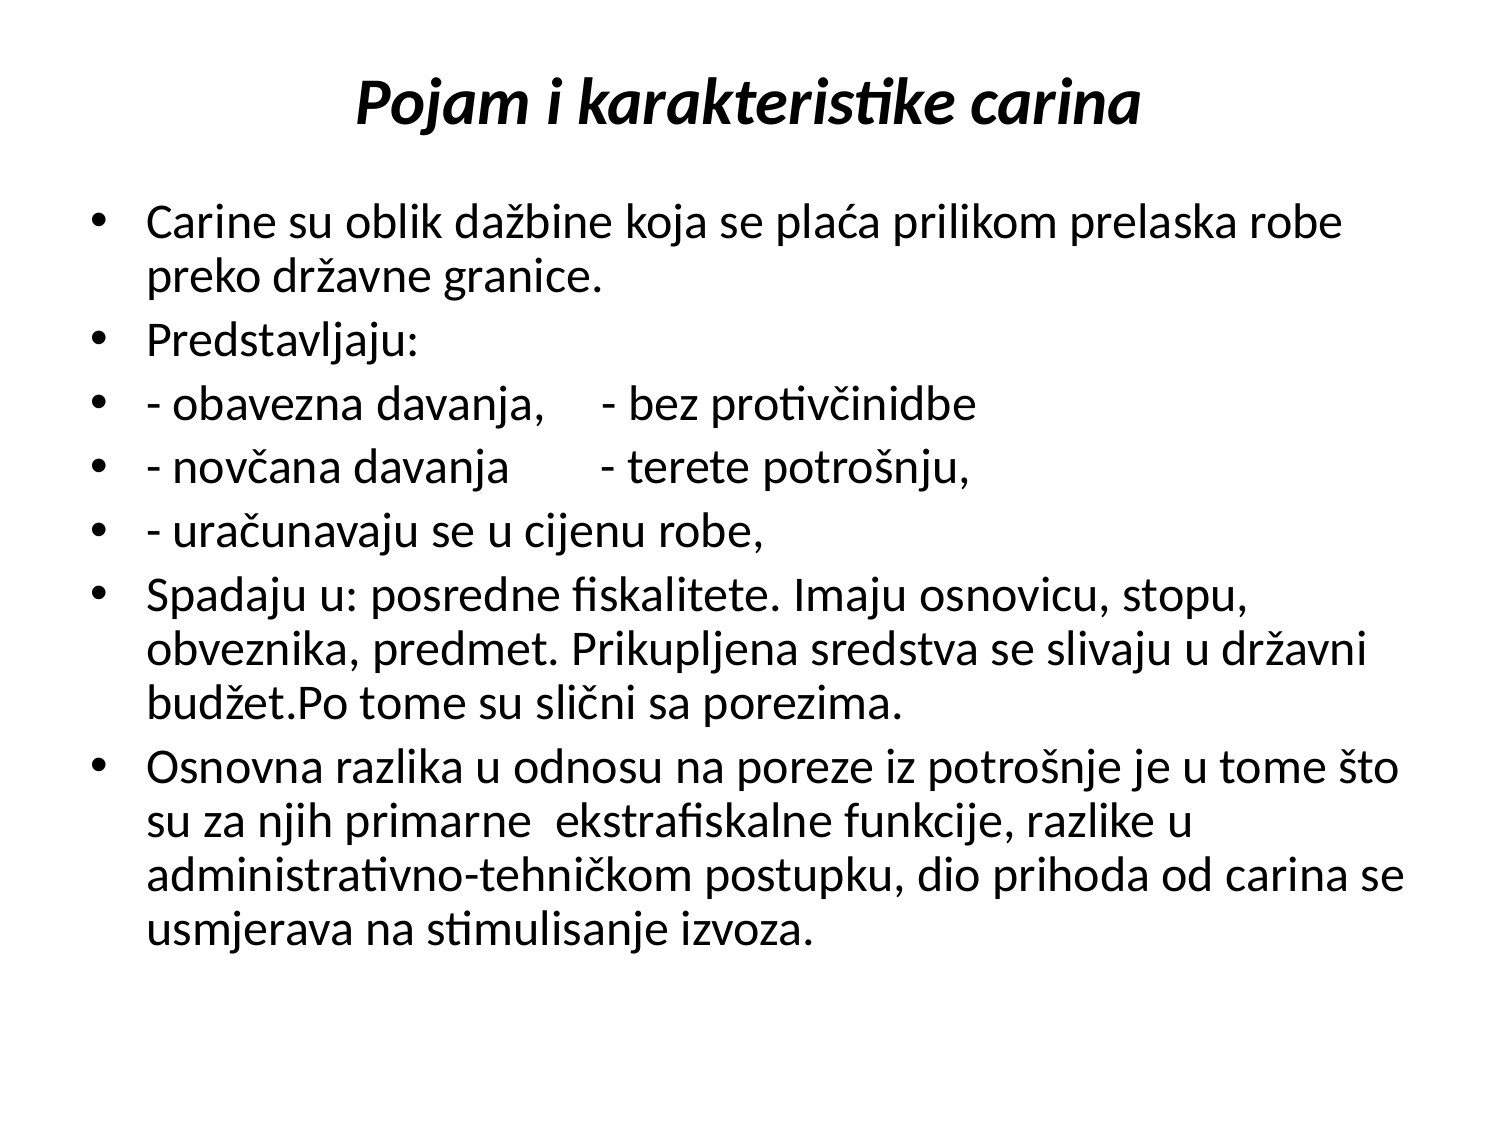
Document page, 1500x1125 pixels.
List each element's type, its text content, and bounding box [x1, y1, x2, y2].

title Pojam i karakteristike carina [75, 45, 1425, 150]
list Carine su oblik dažbine koja se plaća prilikom prelaska robe preko državne granice. Predstavljaju: - obavezna davanja, - bez protivčinidbe - novčana davanja - terete potrošnju, - uračunavaju se u cijenu robe, Spadaju u: posredne fiskalitete. Imaju osnovicu, stopu, obveznika, predmet. Prikupljena sredstva se slivaju u državni budžet.Po tome su slični sa porezima. Osnovna razlika u odnosu na poreze iz potrošnje je u tome što su za njih primarne ekstrafiskalne funkcije, razlike u administrativno-tehničkom postupku, dio prihoda od carina se usmjerava na stimulisanje izvoza. [75, 187, 1425, 1063]
